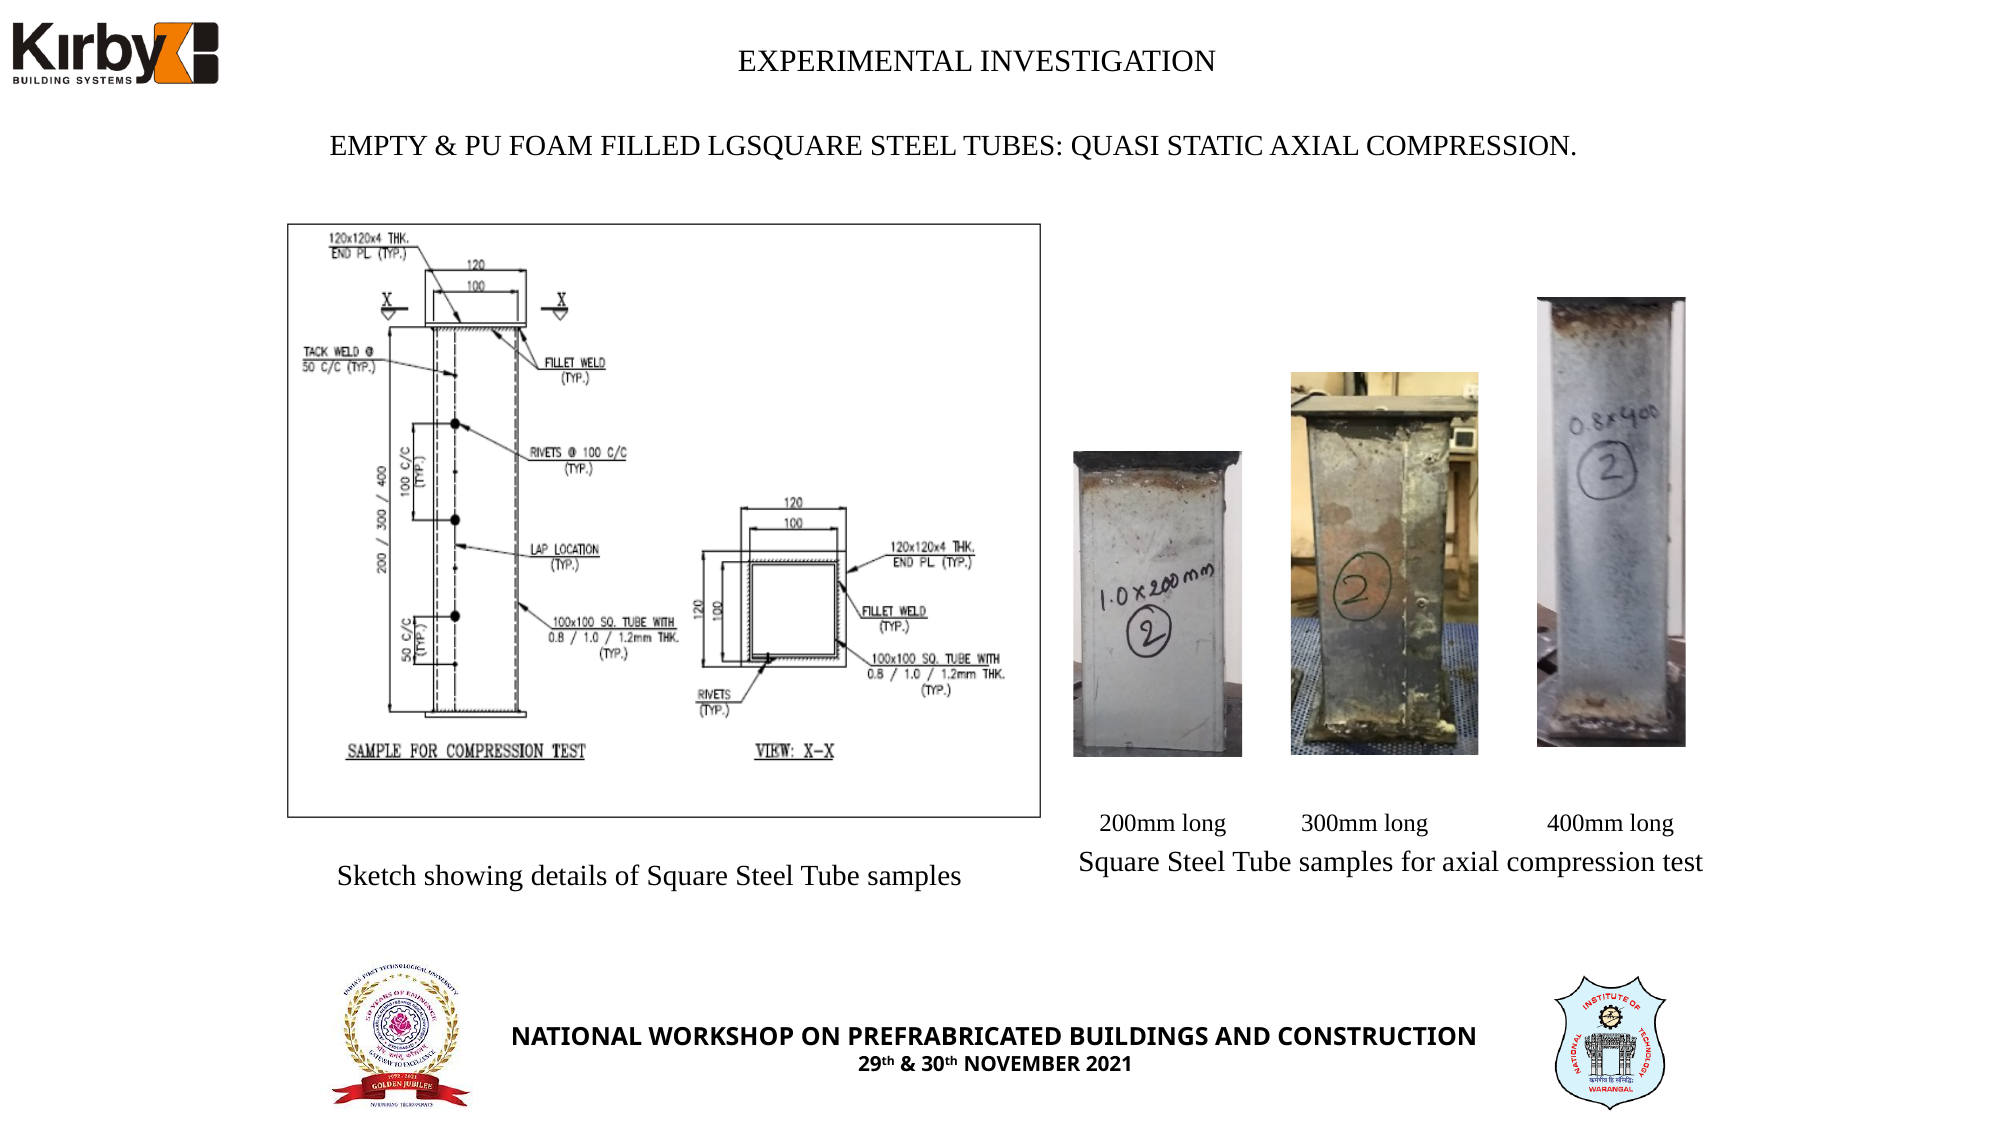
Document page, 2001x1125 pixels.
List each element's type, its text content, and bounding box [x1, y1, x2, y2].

text_box Square Steel Tube samples for axial compression test [1063, 834, 1720, 885]
text_box 200mm long 300mm long 400mm long [1047, 768, 1798, 844]
picture [279, 216, 1048, 827]
text_box NATIONAL WORKSHOP ON PREFRABRICATED BUILDINGS AND CONSTRUCTION 29th & 30th NOVEMBER 2021 [479, 1013, 1544, 1083]
title EXPERIMENTAL INVESTIGATION [440, 36, 1509, 83]
picture [1073, 451, 1243, 757]
picture [1551, 972, 1671, 1112]
picture [320, 957, 479, 1115]
text_box Sketch showing details of Square Steel Tube samples [322, 848, 978, 899]
picture [1290, 372, 1479, 755]
picture [0, 0, 231, 98]
picture [1536, 297, 1686, 747]
text_box EMPTY & PU FOAM FILLED LGSQUARE STEEL TUBES: QUASI STATIC AXIAL COMPRESSION. [314, 83, 1721, 169]
